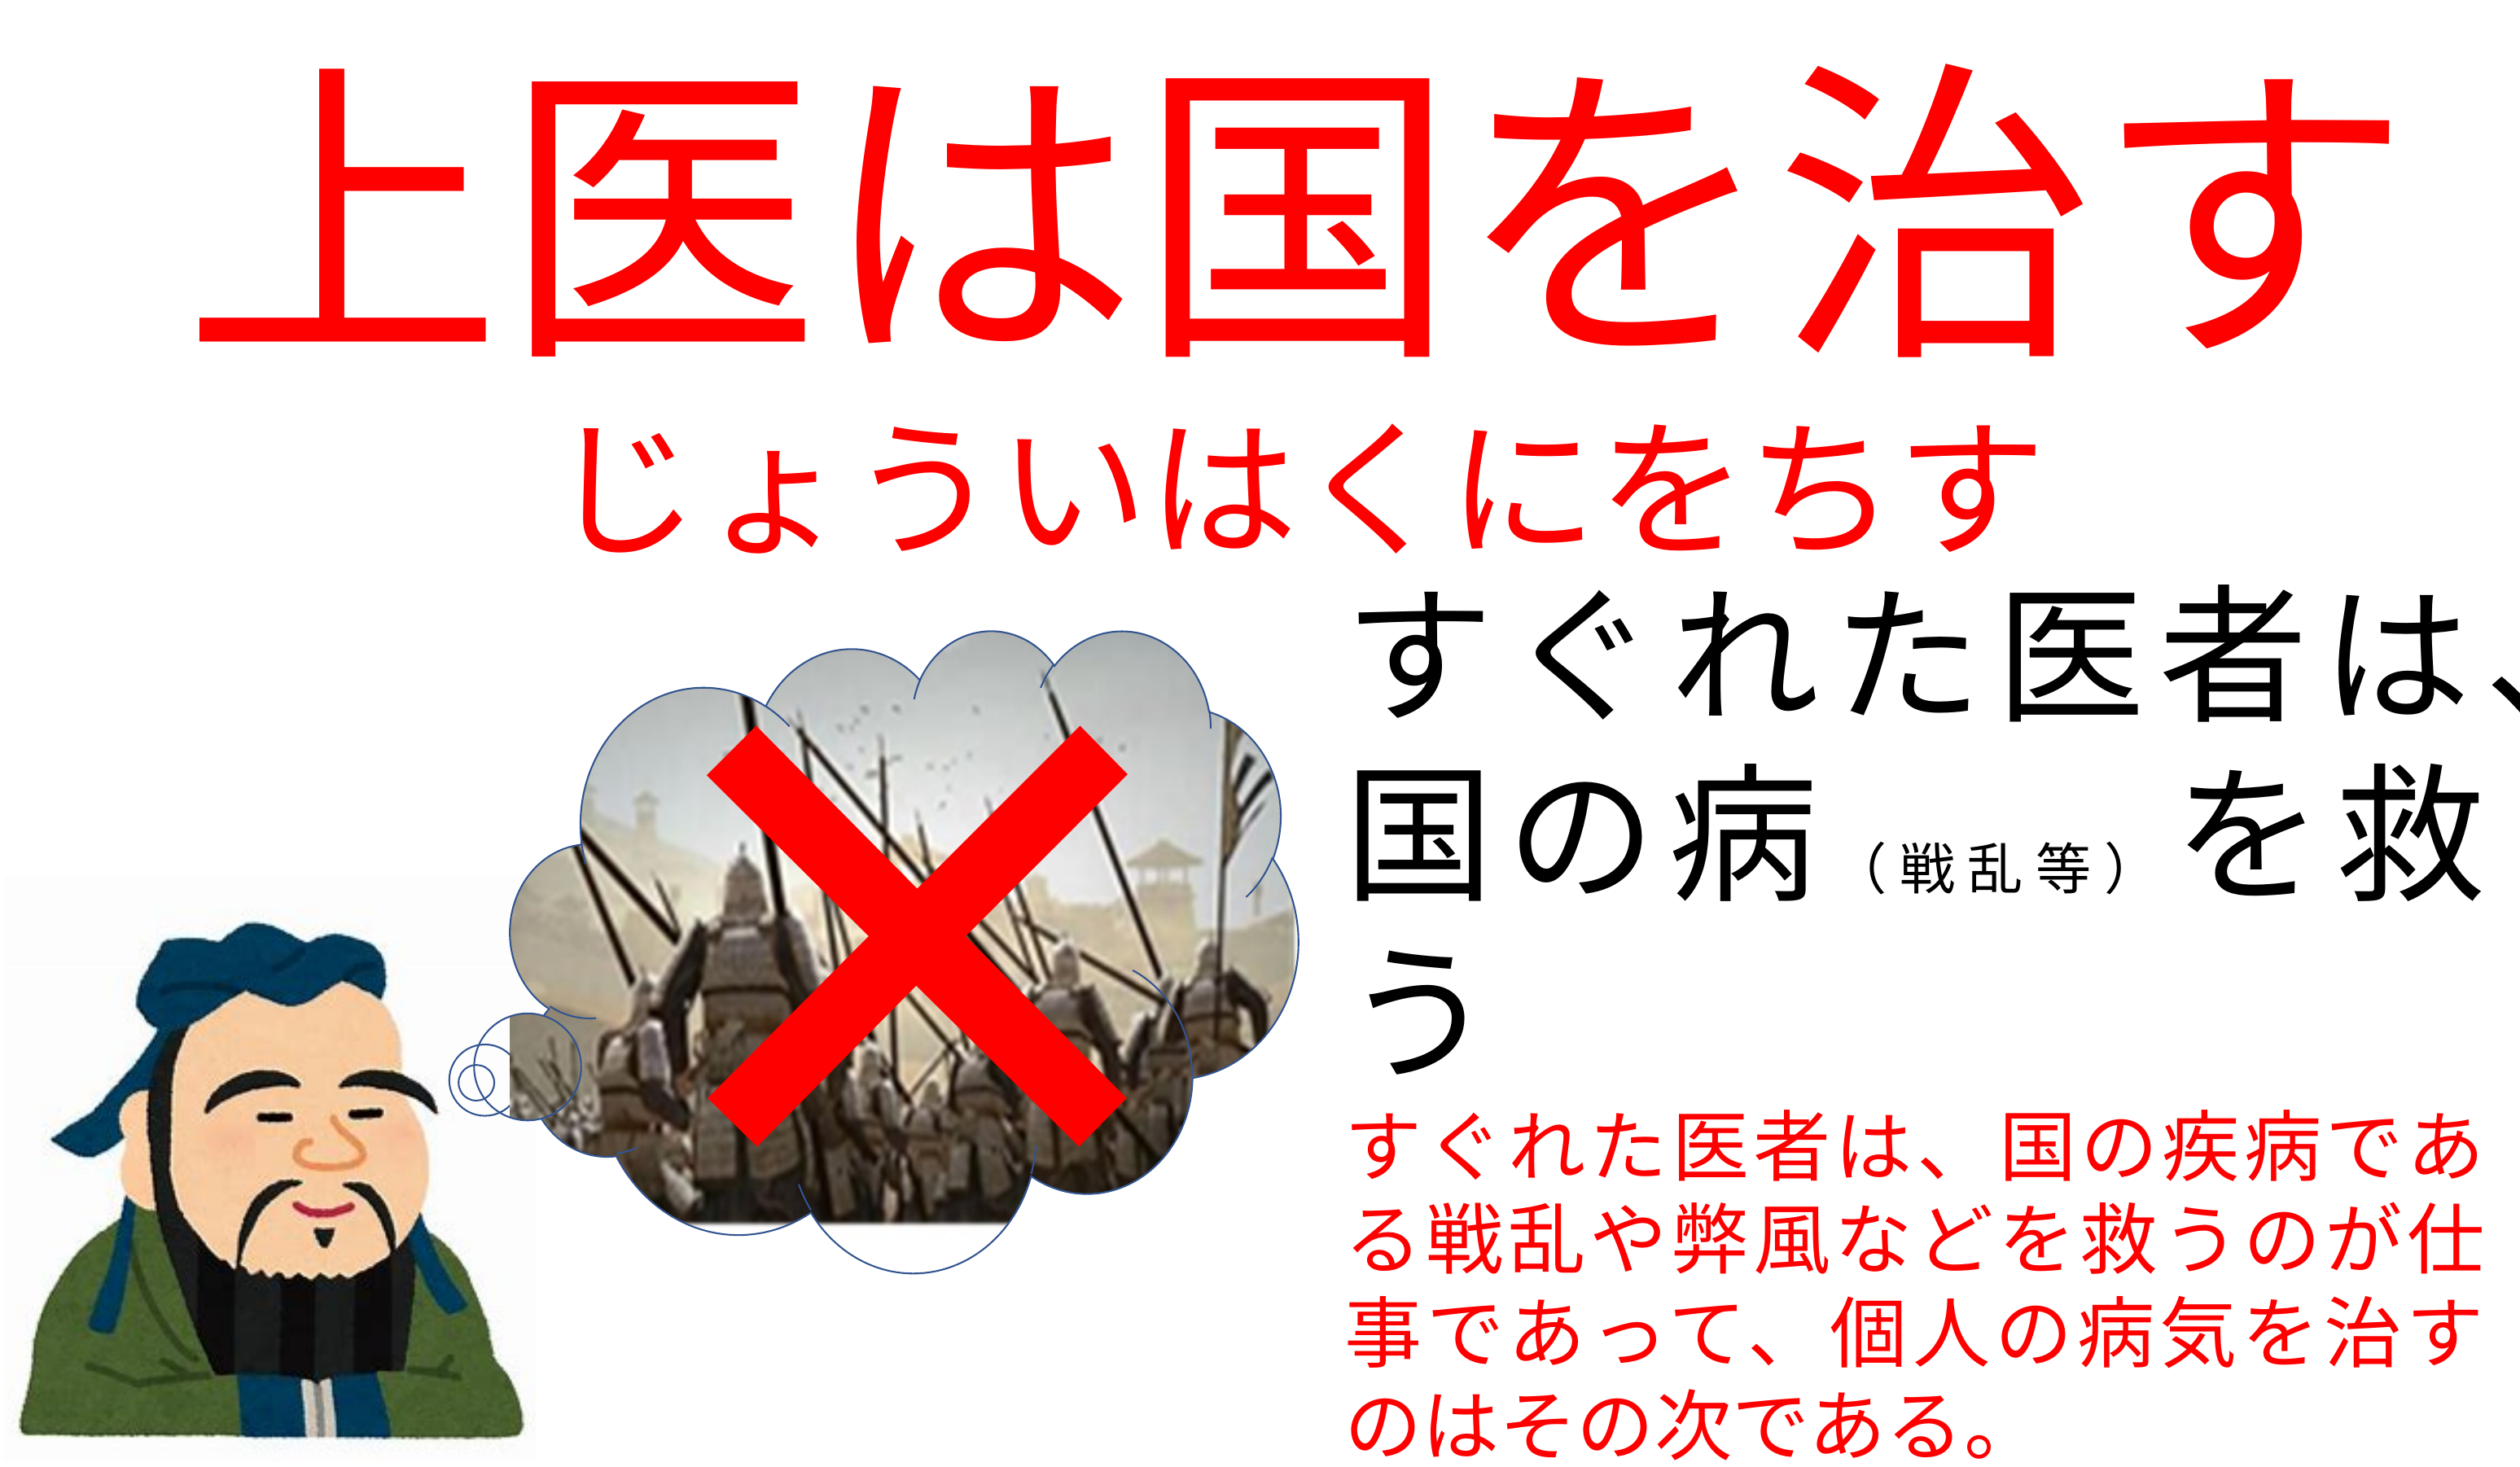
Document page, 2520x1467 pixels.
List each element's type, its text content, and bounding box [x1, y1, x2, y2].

text_box すぐれた医者は、国の病（戦乱等）を救う すぐれた医者は、国の疾病である戦乱や弊風などを救うのが仕事であって、個人の病気を治すのはその次である。 出典：デジタル大辞泉（小学館） [1388, 554, 2497, 1467]
picture [3, 877, 536, 1461]
text_box × [449, 310, 1388, 1467]
text_box 上医は国を治す じょういはくにをちす [35, 7, 2520, 581]
